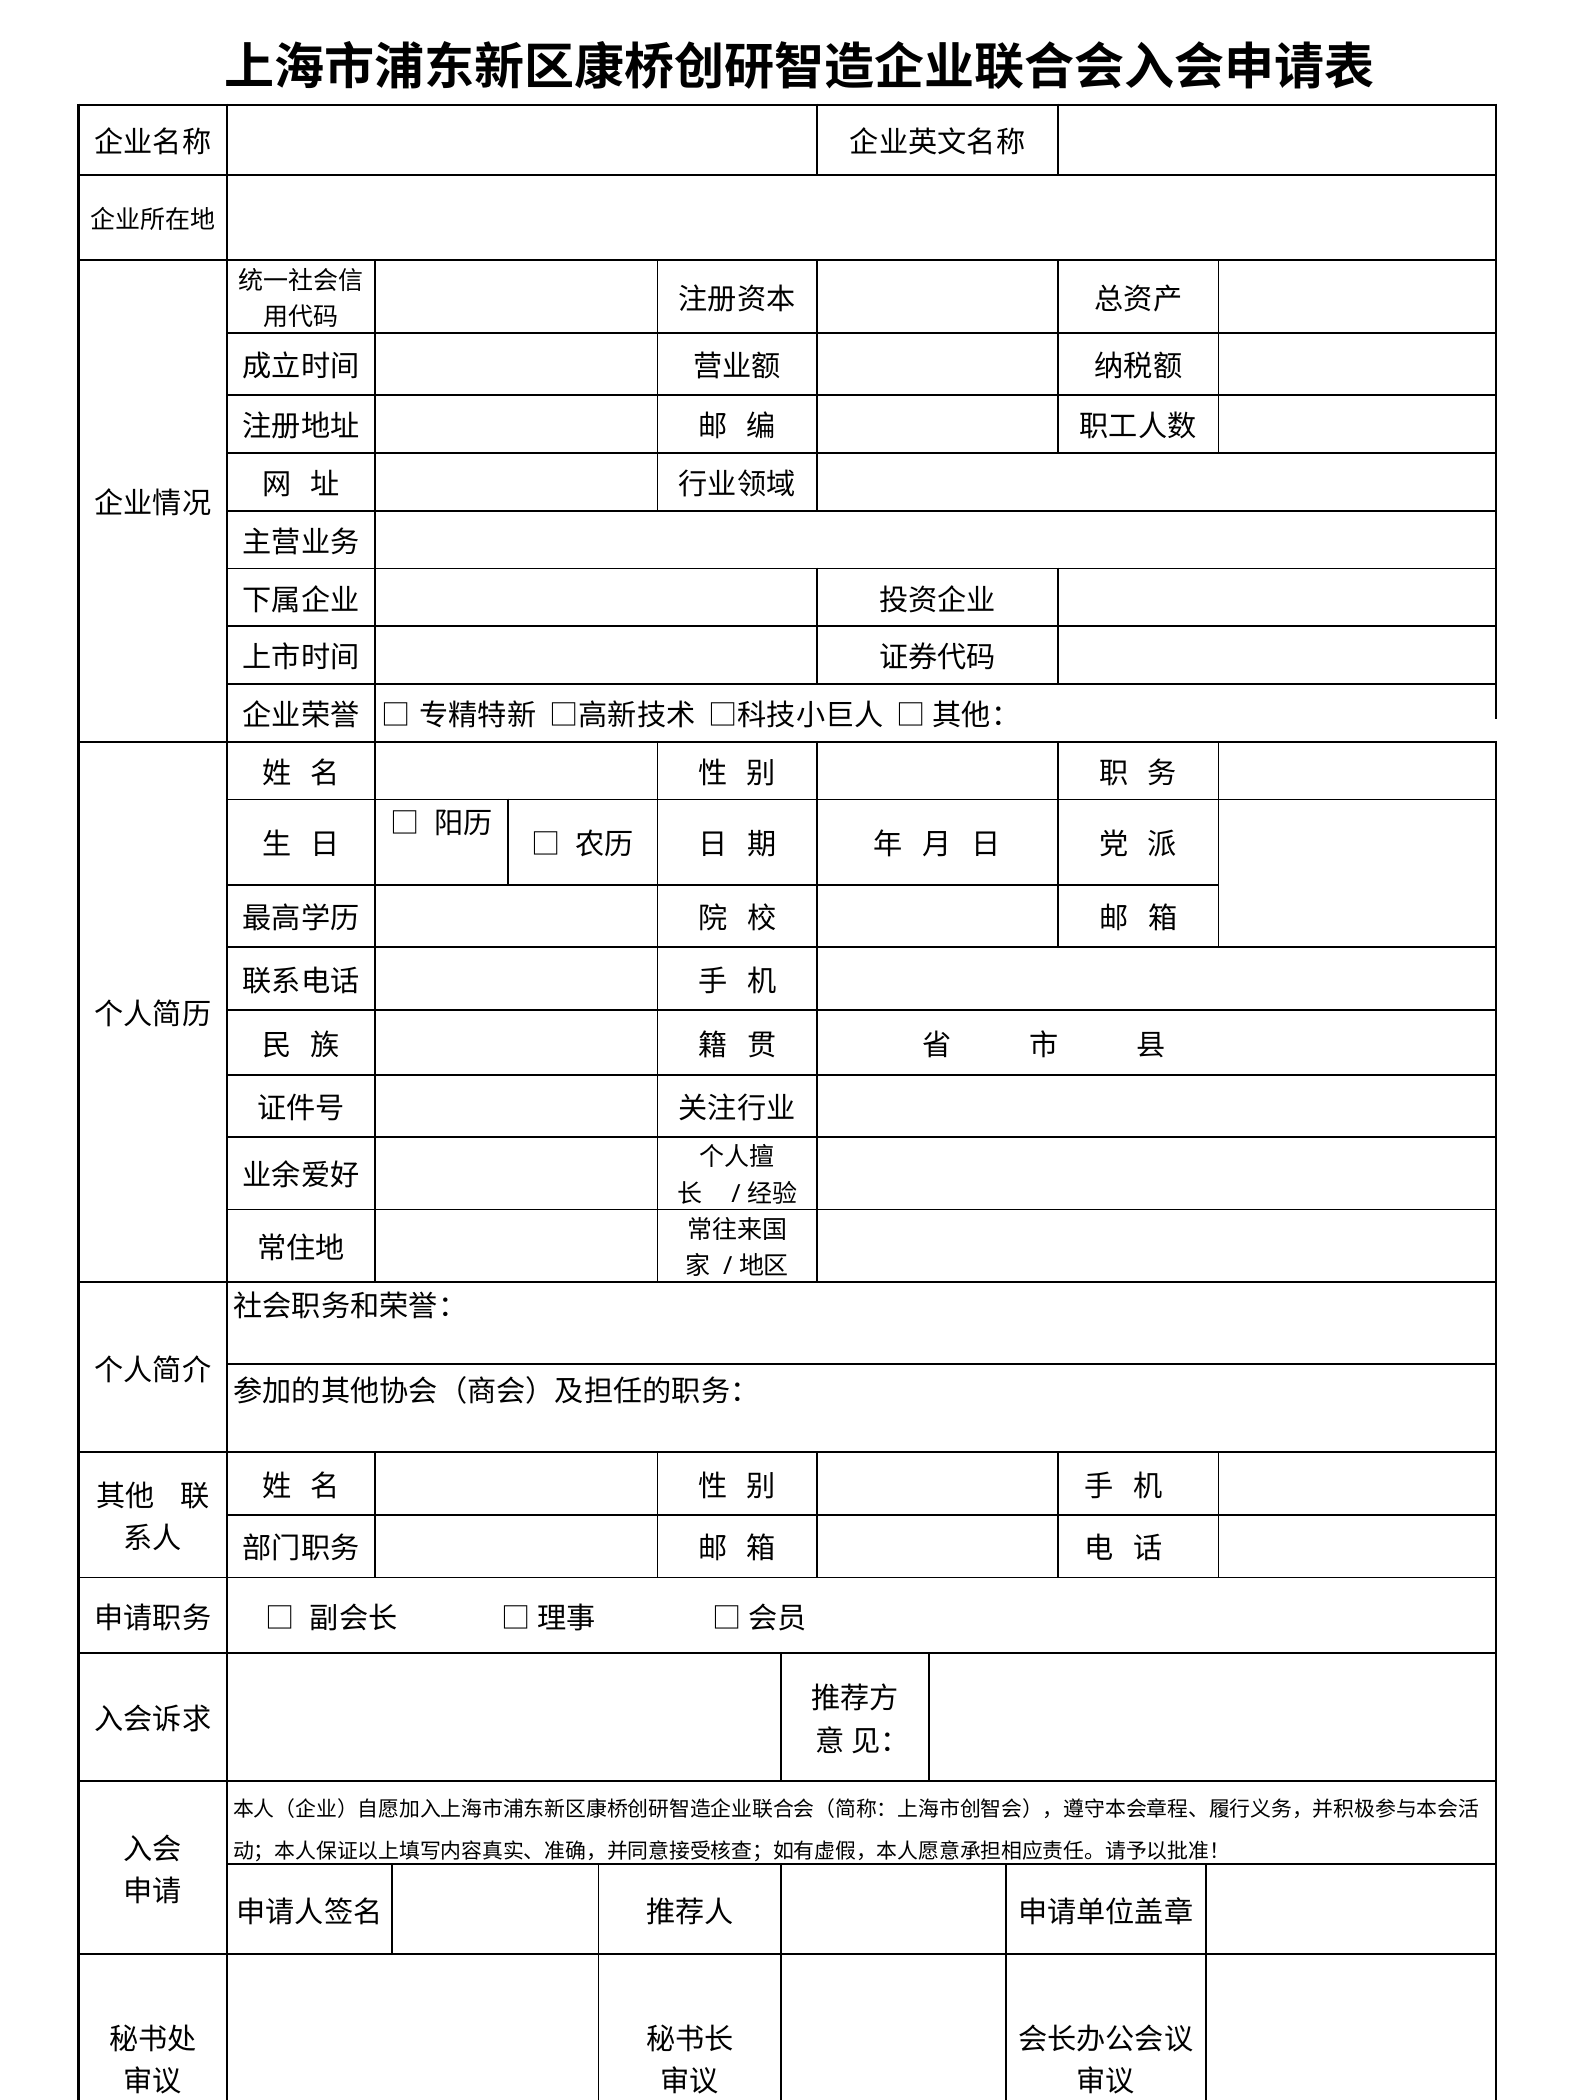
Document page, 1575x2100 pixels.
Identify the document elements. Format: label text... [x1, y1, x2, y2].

table_cell □专精特新 □高新技术 □科技小巨人 □ 其他： [376, 685, 1496, 741]
table_cell [228, 1955, 598, 2100]
table_cell 本人（企业）自愿加入上海市浦东新区康桥创研智造企业联合会（简称：上海市创智会），遵守本会章程、履行义务，并积极参与本会活动；本人保证以上填写内容真实、准确，并同意接受核查；如有虚假，本人愿意承担相应责任。请予以批准！ [228, 1782, 1495, 1863]
table_cell 职 务 [1059, 743, 1218, 799]
table_cell [782, 1955, 1005, 2100]
table_cell [376, 334, 657, 394]
table_cell [818, 1076, 1495, 1136]
table_cell [818, 886, 1057, 946]
table_cell 其他 联系人 [80, 1453, 226, 1577]
table_cell [818, 261, 1057, 332]
table_cell [818, 948, 1495, 1009]
table_cell 统一社会信用代码 [228, 261, 374, 332]
table_cell [1219, 800, 1495, 885]
table_cell 省 市 县 [818, 1011, 1495, 1074]
table_cell [376, 948, 657, 1009]
table_cell 主营业务 [228, 512, 374, 568]
table_cell 下属企业 [228, 569, 374, 625]
table_cell 纳税额 [1059, 334, 1218, 394]
table_cell [1219, 261, 1495, 332]
table_cell 姓 名 [228, 743, 374, 799]
text_box 上海市浦东新区康桥创研智造企业联合会入会申请表 [0, 10, 1544, 118]
table_cell 入会 申请 [80, 1782, 226, 1953]
table_cell [393, 1865, 598, 1953]
table_cell 邮 编 [658, 396, 816, 452]
table_cell 常往来国家 /地区 [658, 1210, 816, 1281]
table_cell 成立时间 [228, 334, 374, 394]
table_cell [228, 176, 1495, 259]
table_cell 企业情况 [80, 261, 226, 741]
table_cell 营业额 [658, 334, 816, 394]
table_cell 籍 贯 [658, 1011, 816, 1074]
table_cell □ 阳历 [376, 800, 507, 884]
table_cell [376, 454, 657, 510]
table_cell 参加的其他协会（商会）及担任的职务： [228, 1365, 1495, 1451]
table_cell [376, 261, 657, 332]
table_cell [1219, 1516, 1495, 1577]
table_header [1059, 118, 1495, 174]
table_cell [1059, 627, 1495, 683]
table_header 企业英文名称 [818, 118, 1057, 174]
table_cell 部门职务 [228, 1516, 374, 1577]
table_cell [818, 396, 1057, 452]
table_cell [782, 1865, 1005, 1953]
table_cell 个人简介 [80, 1283, 226, 1451]
table_cell 证件号 [228, 1076, 374, 1136]
table_cell 企业所在地 [80, 176, 226, 259]
table_cell 职工人数 [1059, 396, 1218, 452]
table_cell [1219, 334, 1495, 394]
table_cell 姓 名 [228, 1453, 374, 1514]
table_cell 电 话 [1059, 1516, 1218, 1577]
table_cell [376, 512, 1495, 568]
table_cell 院 校 [658, 886, 816, 946]
table_cell 申请人签名 [228, 1865, 391, 1953]
table_cell 手 机 [1059, 1453, 1218, 1514]
table_cell 邮 箱 [658, 1516, 816, 1577]
table_cell 党 派 [1059, 800, 1218, 884]
table_cell 行业领域 [658, 454, 816, 510]
table_cell [376, 1138, 657, 1209]
table_cell [376, 743, 657, 799]
table_cell 秘书处 审议 [80, 1955, 226, 2100]
table_cell 社会职务和荣誉： [228, 1283, 1495, 1363]
table_cell 联系电话 [228, 948, 374, 1009]
table_cell 民 族 [228, 1011, 374, 1074]
table_cell 申请职务 [80, 1578, 226, 1652]
table_cell [376, 1516, 657, 1577]
table_cell 年 月 日 [818, 800, 1057, 884]
table_cell 邮 箱 [1059, 886, 1218, 946]
table_cell [818, 334, 1057, 394]
table_cell 个人简历 [80, 743, 226, 1281]
table_cell 总资产 [1059, 261, 1218, 332]
table_cell 企业荣誉 [228, 685, 374, 741]
table_header 企业名称 [80, 118, 226, 174]
table_cell [376, 396, 657, 452]
table_cell [1219, 396, 1495, 452]
table_cell 会长办公会议审议 [1007, 1955, 1205, 2100]
table_cell 入会诉求 [80, 1654, 226, 1780]
table_cell [1219, 1453, 1495, 1514]
table_cell 投资企业 [818, 569, 1057, 625]
table_cell 注册资本 [658, 261, 816, 332]
table_cell [376, 627, 816, 683]
table_cell 性 别 [658, 743, 816, 799]
table_cell 性 别 [658, 1453, 816, 1514]
table_cell [376, 1453, 657, 1514]
table_cell 常住地 [228, 1210, 374, 1281]
table_cell 推荐人 [599, 1865, 780, 1953]
table_cell 证券代码 [818, 627, 1057, 683]
table_cell [818, 1516, 1057, 1577]
table_cell [818, 1138, 1495, 1209]
table_cell [930, 1654, 1495, 1780]
table_cell [1207, 1865, 1495, 1953]
table_cell [1207, 1955, 1495, 2100]
table_cell 上市时间 [228, 627, 374, 683]
table_cell [1219, 743, 1495, 799]
table_cell [376, 1011, 657, 1074]
table_cell 关注行业 [658, 1076, 816, 1136]
table_cell [376, 1210, 657, 1281]
table_cell [818, 1453, 1057, 1514]
table_header [228, 118, 816, 174]
table_cell 申请单位盖章 [1007, 1865, 1205, 1953]
table_cell [1059, 569, 1495, 625]
table_cell 生 日 [228, 800, 374, 884]
table_cell [376, 886, 657, 946]
table_cell 个人擅长 /经验 [658, 1138, 816, 1209]
table_cell [376, 569, 816, 625]
table_cell [818, 1210, 1495, 1281]
table_cell 注册地址 [228, 396, 374, 452]
table_cell 网 址 [228, 454, 374, 510]
table_cell 业余爱好 [228, 1138, 374, 1209]
table_cell [1219, 885, 1495, 946]
table_cell 推荐方 意 见： [782, 1654, 928, 1780]
table_cell □ 农历 [509, 800, 657, 884]
table_cell 手 机 [658, 948, 816, 1009]
table_cell □ 副会长 □ 理事 □ 会员 [228, 1578, 1495, 1652]
table_cell 秘书长 审议 [599, 1955, 780, 2100]
table_cell 日 期 [658, 800, 816, 884]
table_cell 最高学历 [228, 886, 374, 946]
table_cell [818, 454, 1495, 510]
table_cell [376, 1076, 657, 1136]
table_cell [228, 1654, 780, 1780]
table_cell [818, 743, 1057, 799]
